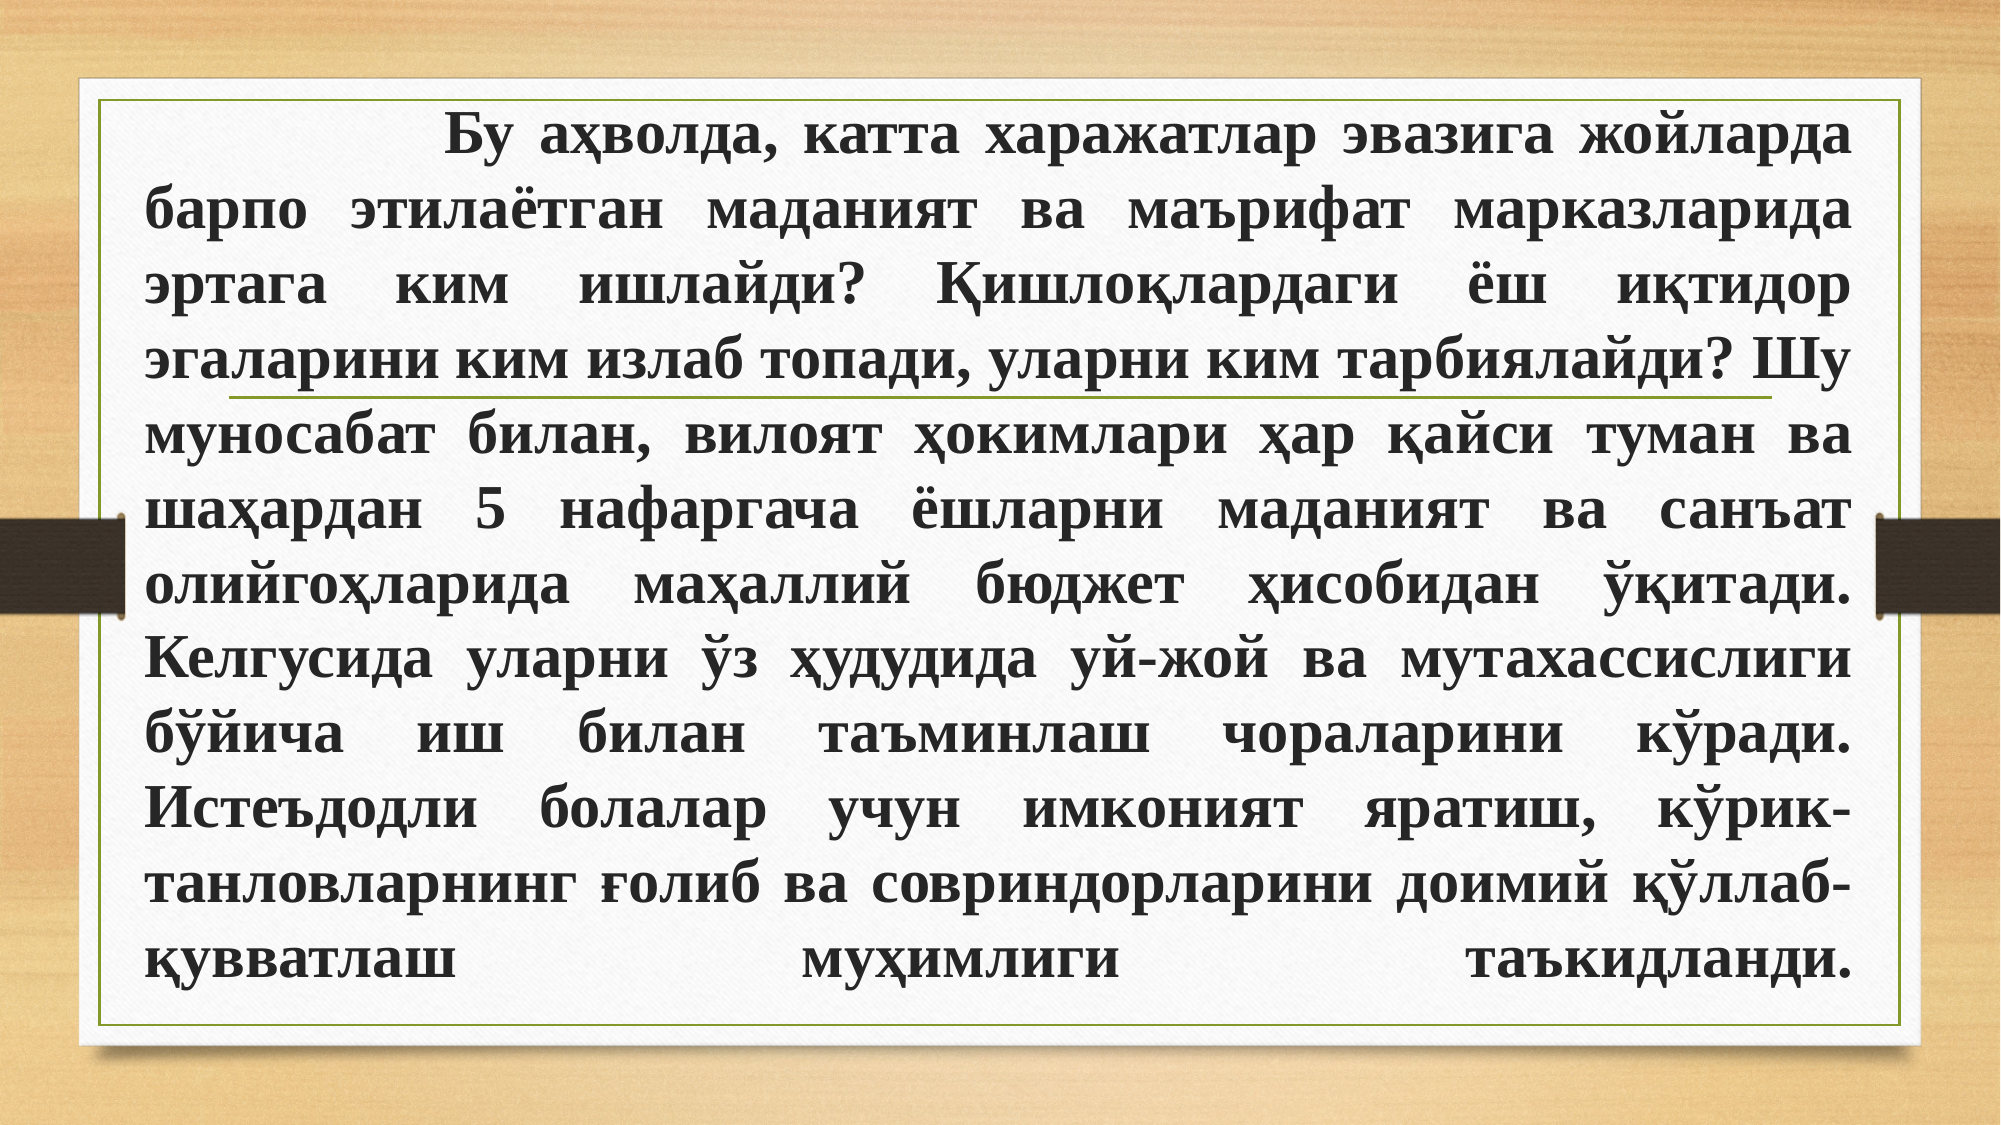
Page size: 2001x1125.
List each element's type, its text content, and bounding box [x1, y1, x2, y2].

title Бу аҳволда, катта харажатлар эвазига жойларда барпо этилаётган маданият ва маърифат марказларида эртага ким ишлайди? Қишлоқлардаги ёш иқтидор эгаларини ким излаб топади, уларни ким тарбиялайди? Шу муносабат билан, вилоят ҳокимлари ҳар қайси туман ва шаҳардан 5 нафаргача ёшларни маданият ва санъат олийгоҳларида маҳаллий бюджет ҳисобидан ўқитади. Келгусида уларни ўз ҳудудида уй-жой ва мутахассислиги бўйича иш билан таъминлаш чораларини кўради. Истеъдодли болалар учун имконият яратиш, кўрик-танловларнинг ғолиб ва совриндорларини доимий қўллаб-қувватлаш муҳимлиги таъкидланди. [129, 131, 1870, 1025]
picture [0, 0, 2001, 1125]
